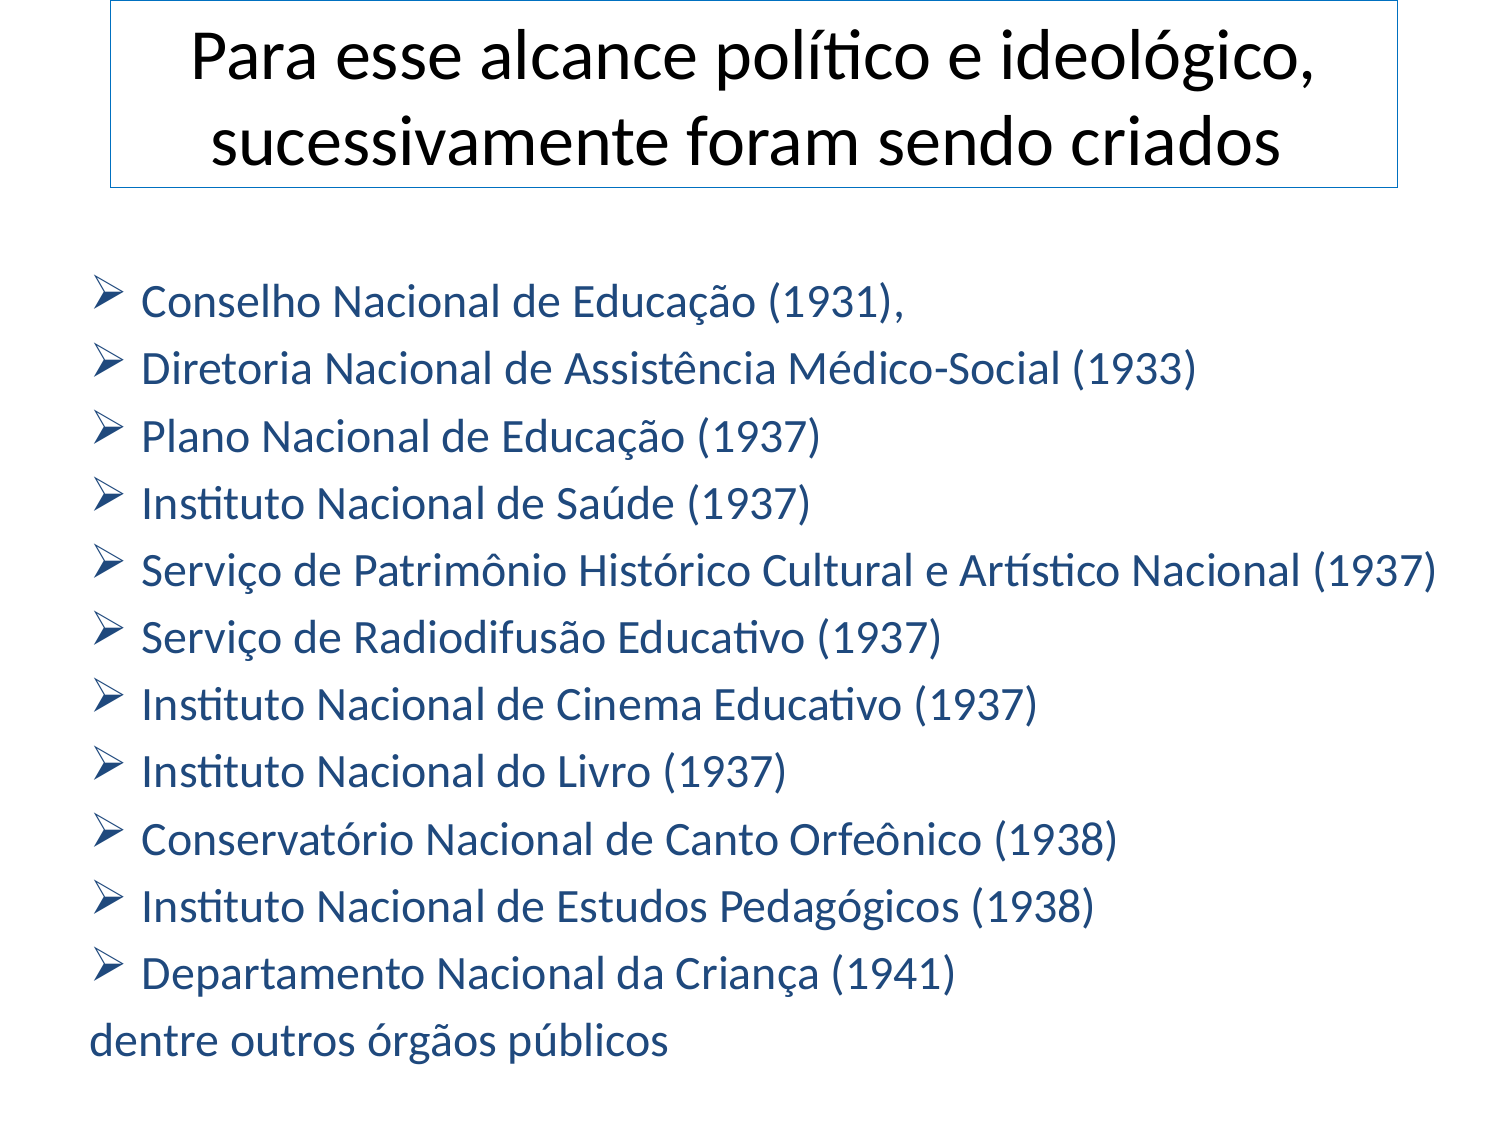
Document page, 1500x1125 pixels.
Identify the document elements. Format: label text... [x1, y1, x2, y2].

title Para esse alcance político e ideológico, sucessivamente foram sendo criados [110, 0, 1398, 188]
list Conselho Nacional de Educação (1931), Diretoria Nacional de Assistência Médico-Social (1933) Plano Nacional de Educação (1937) Instituto Nacional de Saúde (1937) Serviço de Patrimônio Histórico Cultural e Artístico Nacional (1937) Serviço de Radiodifusão Educativo (1937) Instituto Nacional de Cinema Educativo (1937) Instituto Nacional do Livro (1937) Conservatório Nacional de Canto Orfeônico (1938) Instituto Nacional de Estudos Pedagógicos (1938) Departamento Nacional da Criança (1941) dentre outros órgãos públicos [75, 262, 1471, 1125]
